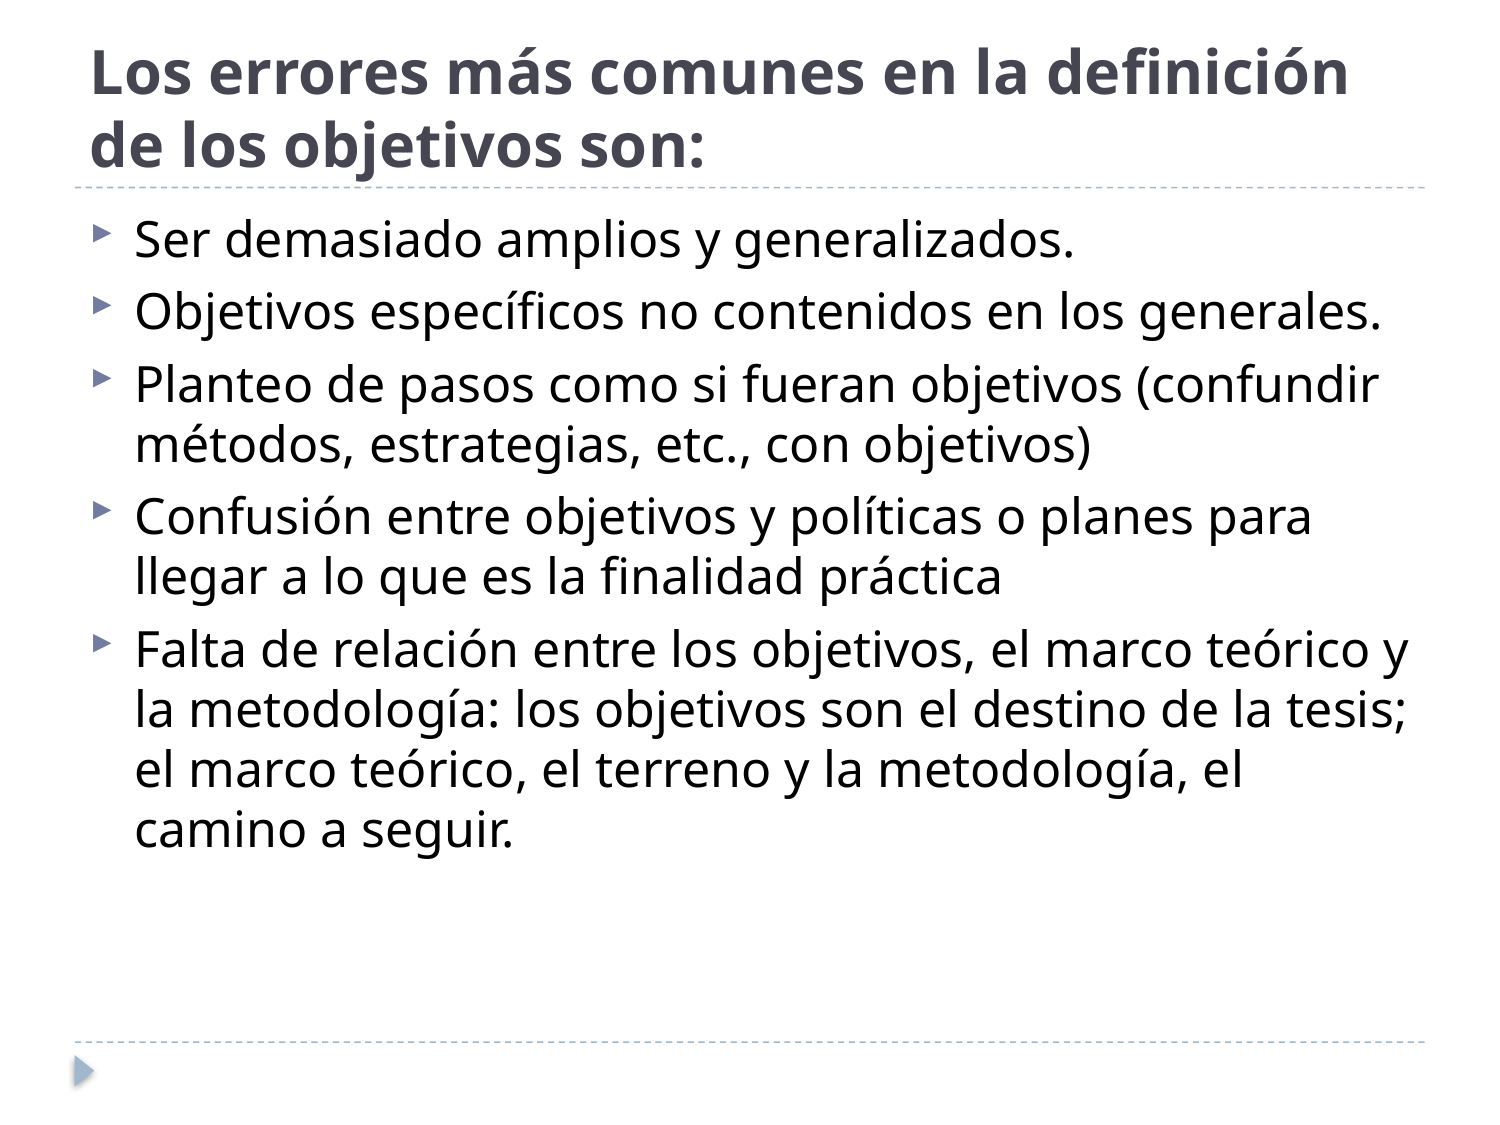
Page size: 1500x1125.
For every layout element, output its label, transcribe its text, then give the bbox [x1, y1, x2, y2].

title Los errores más comunes en la definición de los objetivos son: [75, 24, 1425, 188]
list Ser demasiado amplios y generalizados. Objetivos específicos no contenidos en los generales. Planteo de pasos como si fueran objetivos (confundir métodos, estrategias, etc., con objetivos) Confusión entre objetivos y políticas o planes para llegar a lo que es la finalidad práctica Falta de relación entre los objetivos, el marco teórico y la metodología: los objetivos son el destino de la tesis; el marco teórico, el terreno y la metodología, el camino a seguir. [75, 200, 1425, 1010]
